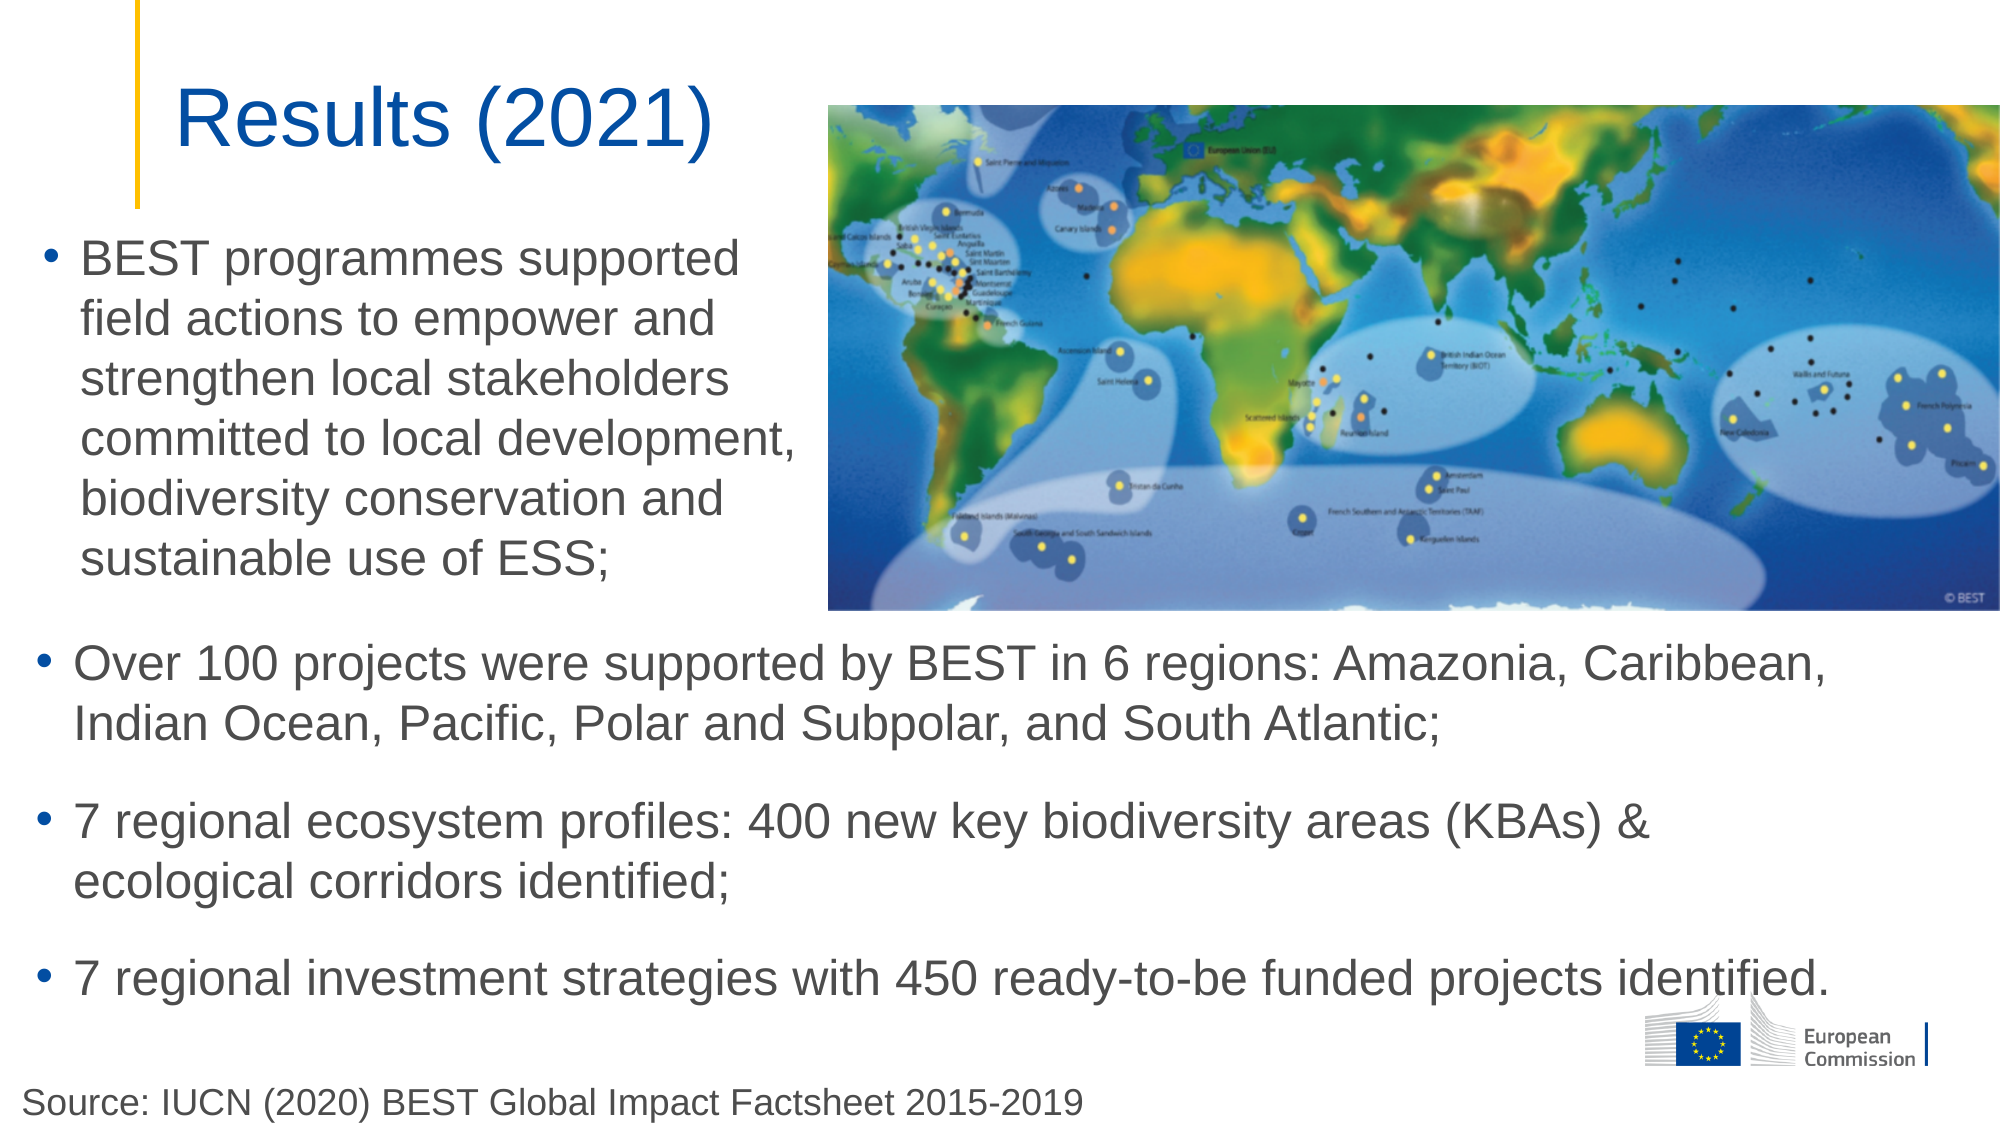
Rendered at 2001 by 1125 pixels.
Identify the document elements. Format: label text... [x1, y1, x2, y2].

picture [1881, 991, 1928, 1066]
list BEST programmes supported field actions to empower and strengthen local stakeholders committed to local development, biodiversity conservation and sustainable use of ESS; [27, 217, 855, 623]
title Results (2021) [159, 36, 1885, 165]
picture [828, 105, 2000, 611]
text_box Source: IUCN (2020) BEST Global Impact Factsheet 2015-2019 [6, 1070, 1440, 1125]
text_box Over 100 projects were supported by BEST in 6 regions: Amazonia, Caribbean, Indian Ocean, Pacific, Polar and Subpolar, and South Atlantic; 7 regional ecosystem profiles: 400 new key biodiversity areas (KBAs) & ecological corridors identified; 7 regional investment strategies with 450 ready-to-be funded projects identified. [20, 623, 1881, 1125]
